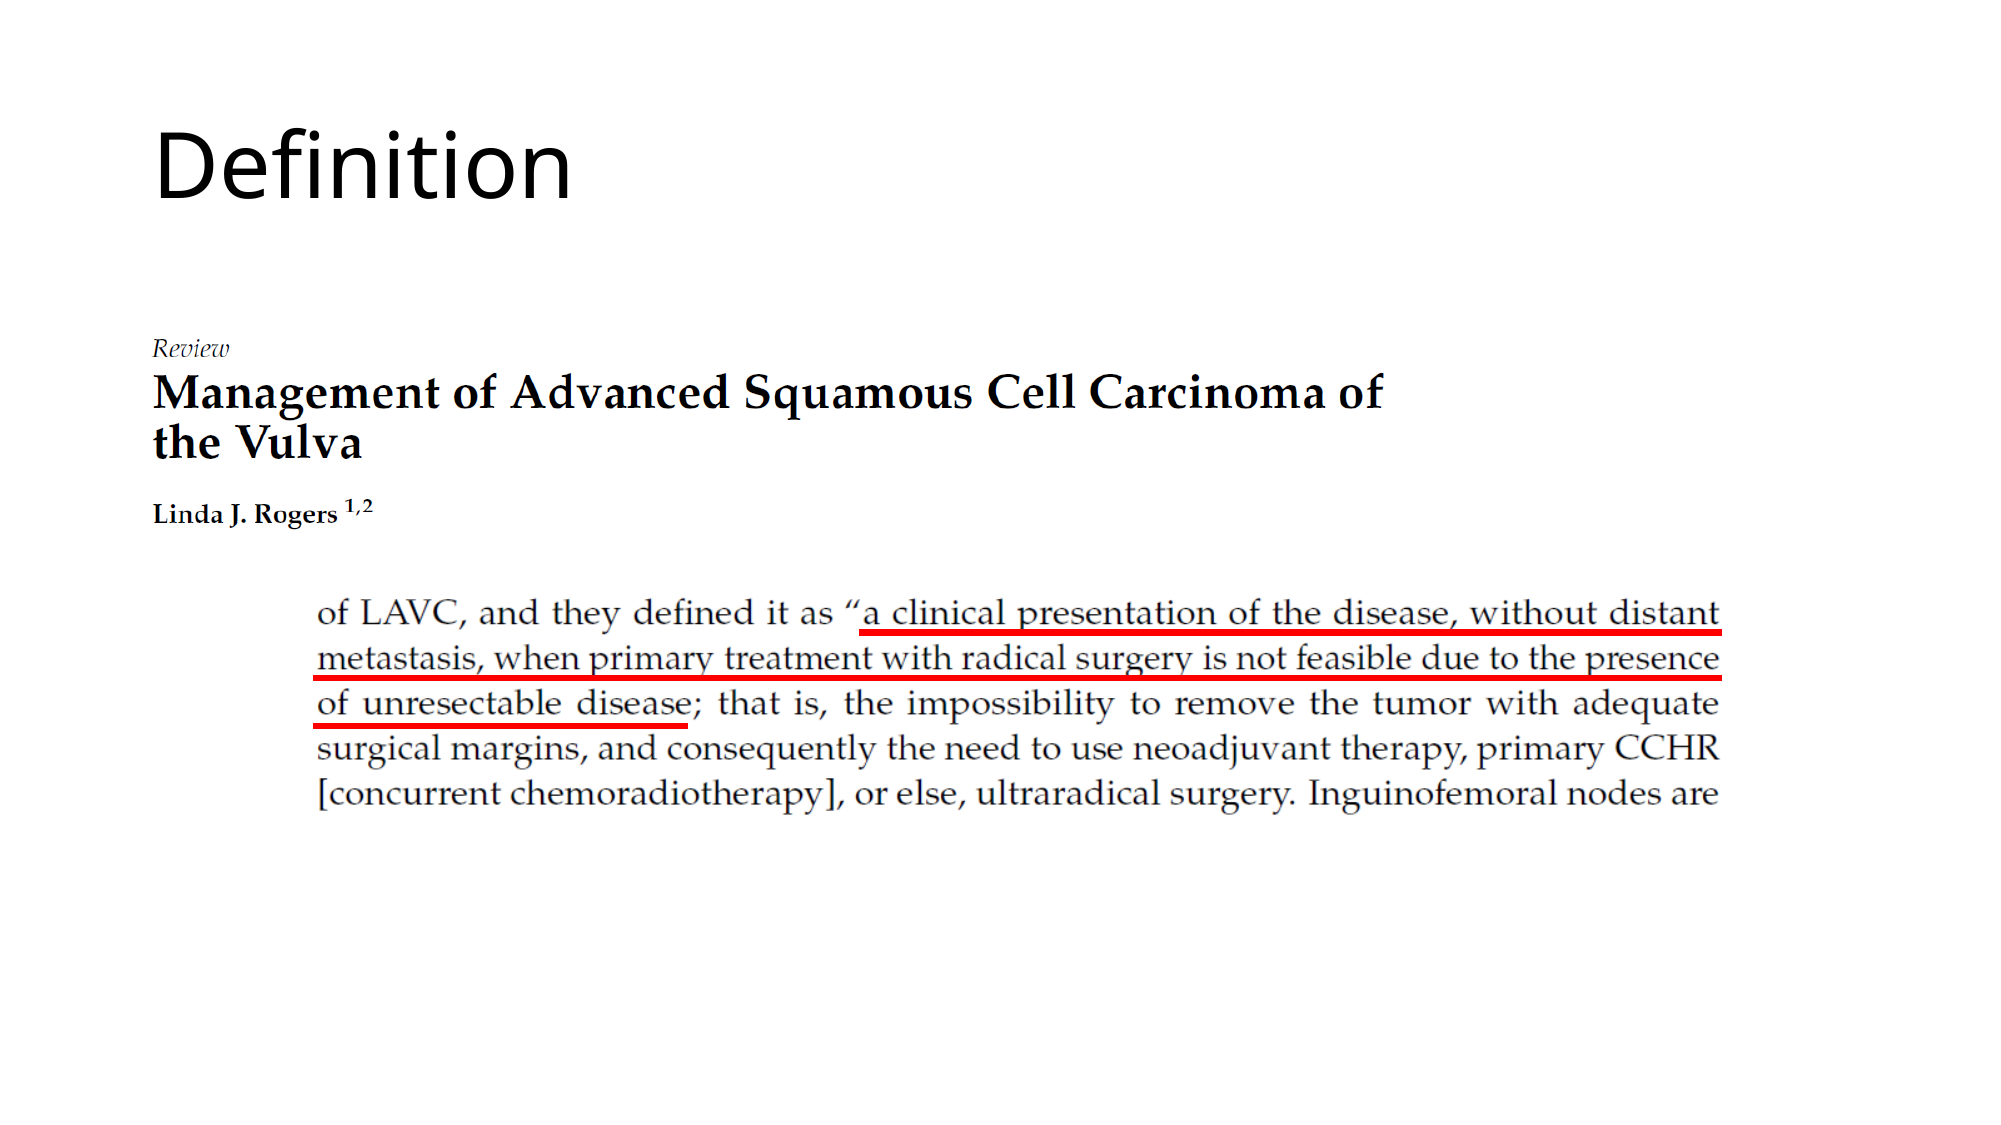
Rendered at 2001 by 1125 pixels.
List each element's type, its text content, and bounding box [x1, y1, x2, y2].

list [137, 331, 1474, 563]
picture [312, 593, 1752, 821]
title Definition [137, 59, 1863, 278]
